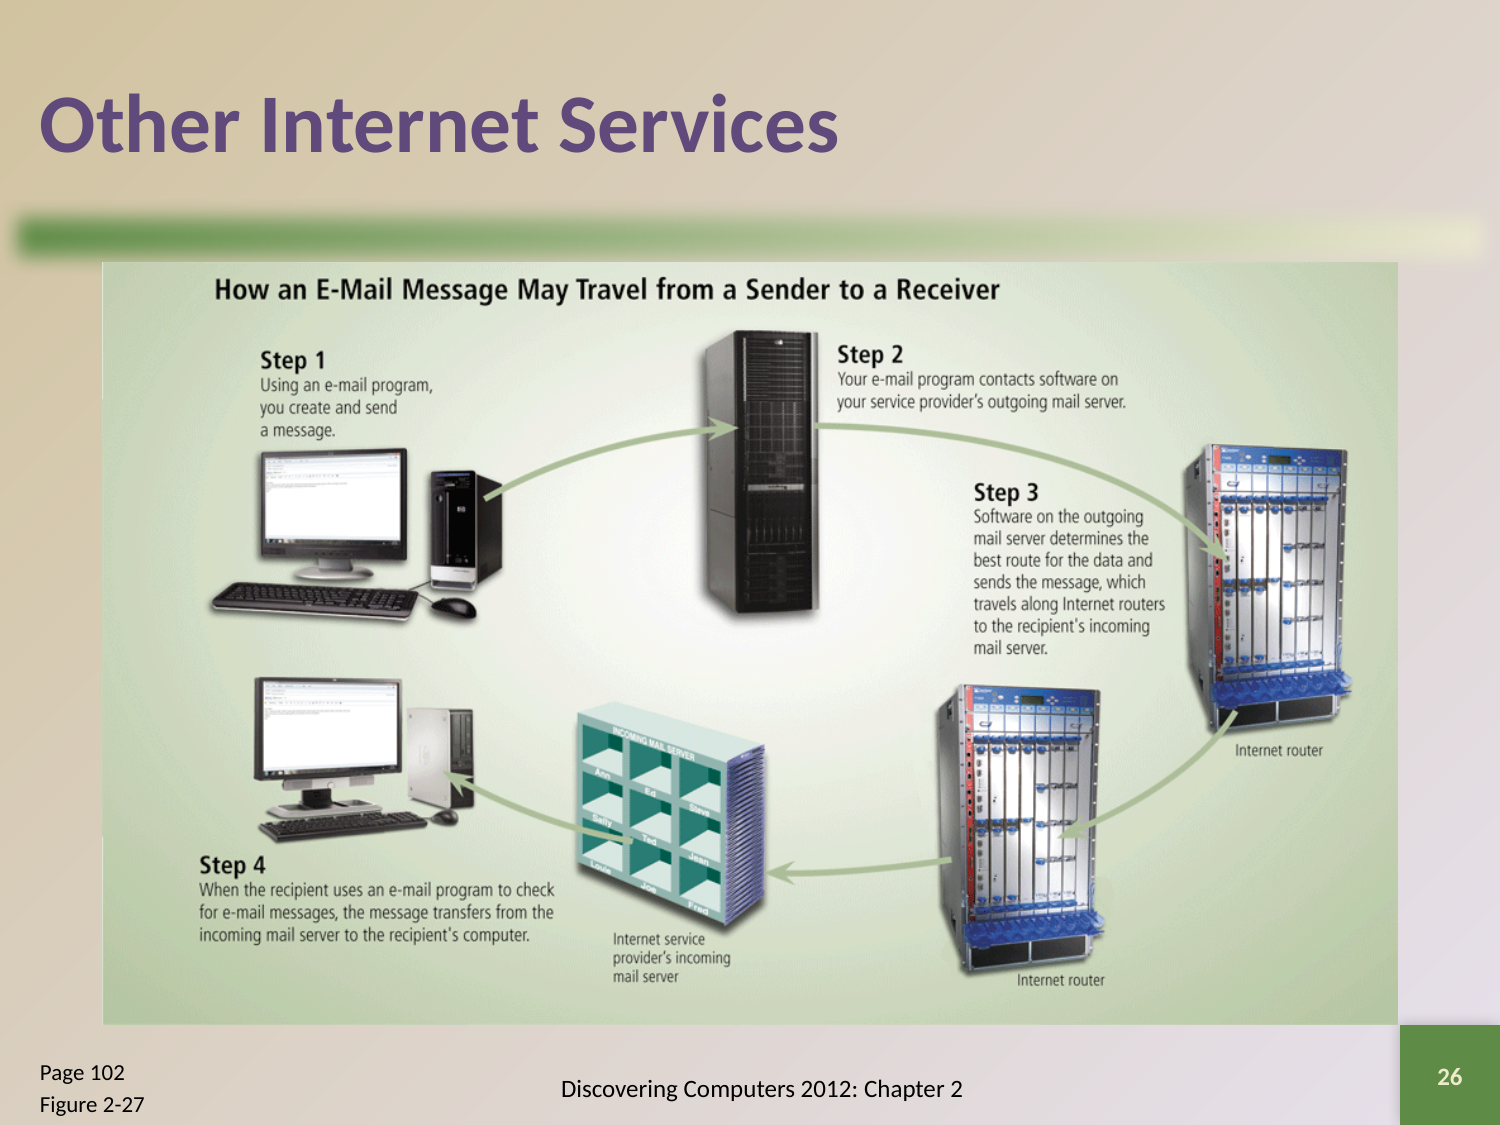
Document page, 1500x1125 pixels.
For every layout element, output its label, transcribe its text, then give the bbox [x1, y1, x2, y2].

slide_number 26 [1400, 1025, 1500, 1125]
footer Discovering Computers 2012: Chapter 2 [450, 1050, 1075, 1125]
list Page 102 Figure 2-27 [24, 1050, 300, 1125]
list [102, 262, 1398, 1026]
title Other Internet Services [24, 24, 1475, 213]
